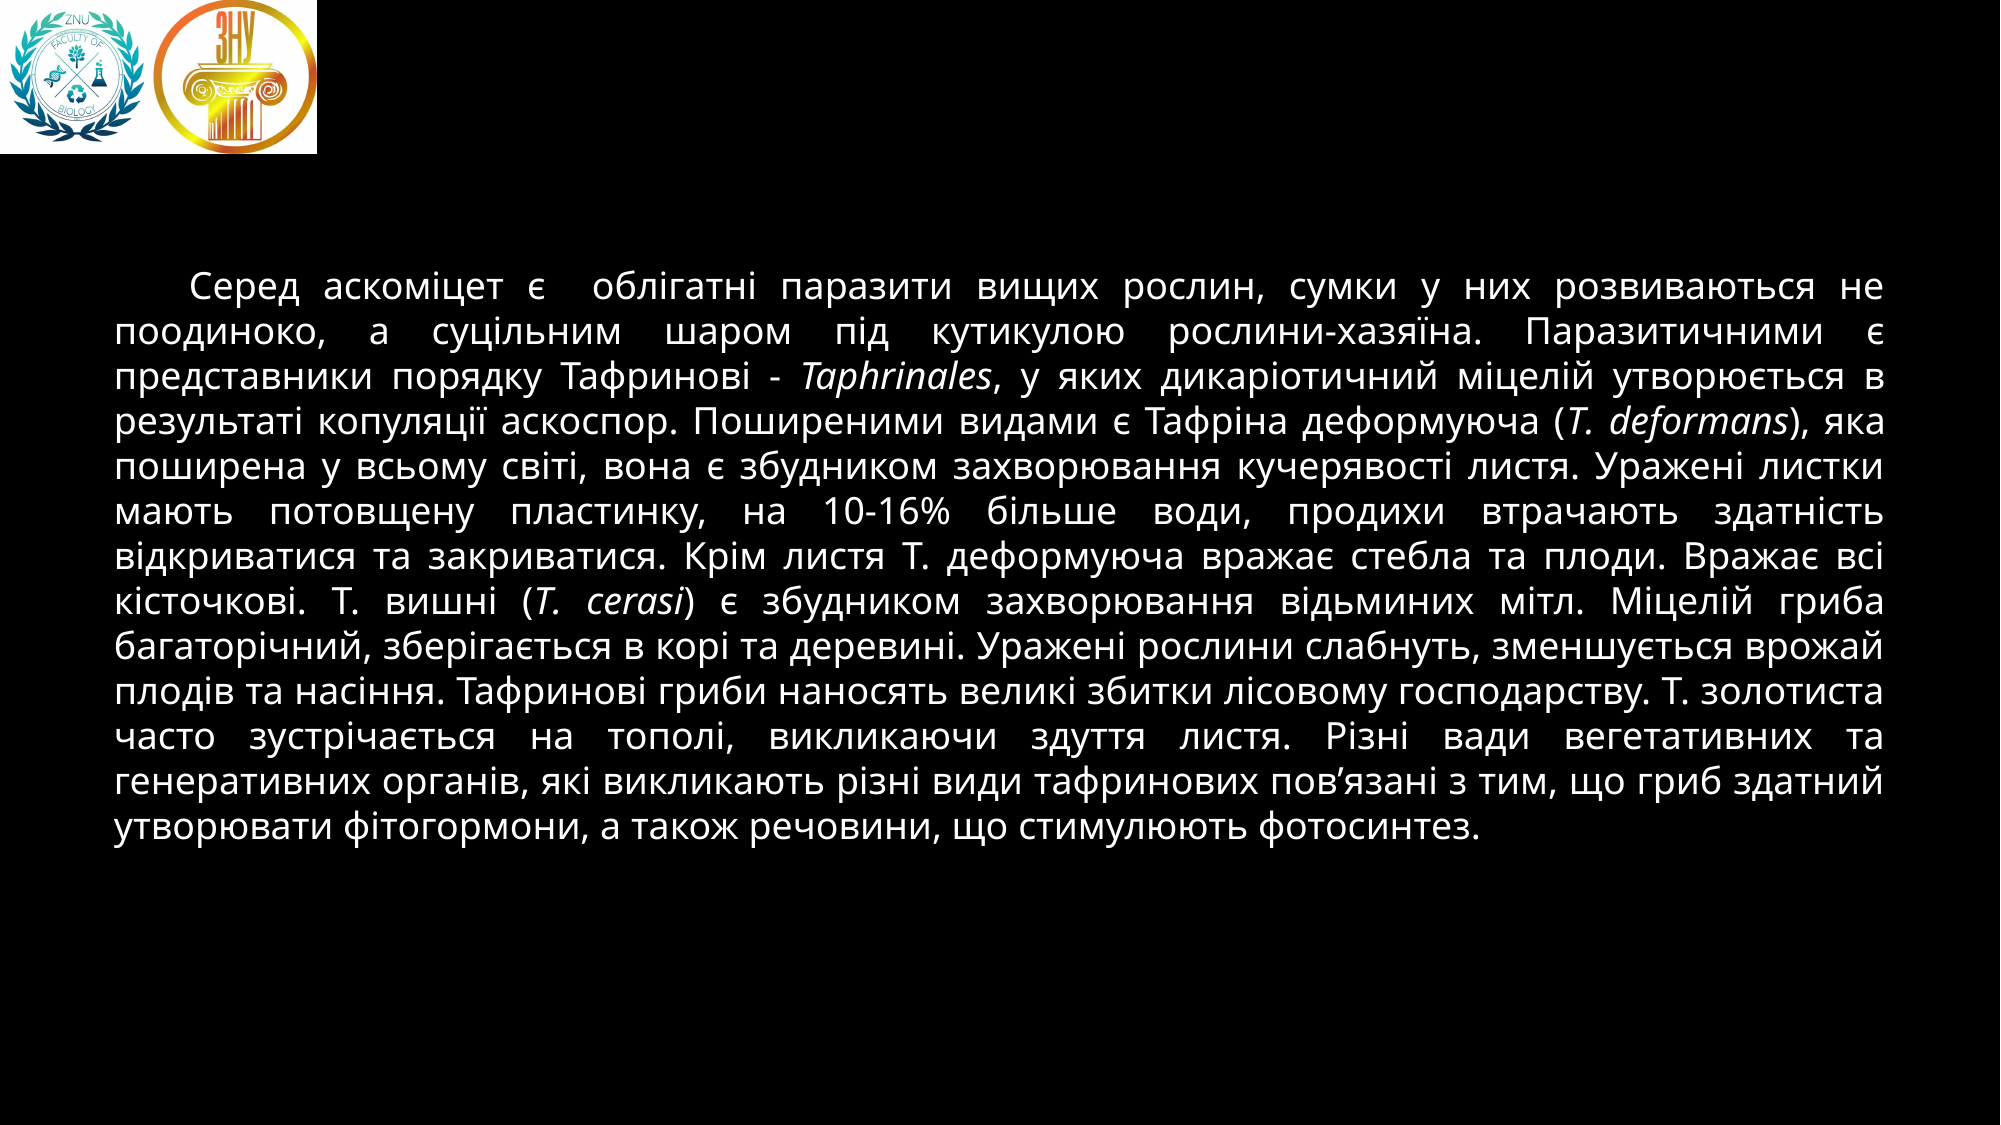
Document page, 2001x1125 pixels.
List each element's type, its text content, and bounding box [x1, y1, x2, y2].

picture [0, 0, 317, 154]
text_box Серед аскоміцет є облігатні паразити вищих рослин, сумки у них розвиваються не поодиноко, а суцільним шаром під кутикулою рослини-хазяїна. Паразитичними є представники порядку Тафринові - Taphrinales, у яких дикаріотичний міцелій утворюється в результаті копуляції аскоспор. Поширеними видами є Тафріна деформуюча (T. deformans), яка поширена у всьому світі, вона є збудником захворювання кучерявості листя. Уражені листки мають потовщену пластинку, на 10-16% більше води, продихи втрачають здатність відкриватися та закриватися. Крім листя Т. деформуюча вражає стебла та плоди. Вражає всі кісточкові. Т. вишні (T. cerasi) є збудником захворювання відьминих мітл. Міцелій гриба багаторічний, зберігається в корі та деревині. Уражені рослини слабнуть, зменшується врожай плодів та насіння. Тафринові гриби наносять великі збитки лісовому господарству. Т. золотиста часто зустрічається на тополі, викликаючи здуття листя. Різні вади вегетативних та генеративних органів, які викликають різні види тафринових пов’язані з тим, що гриб здатний утворювати фітогормони, а також речовини, що стимулюють фотосинтез. [99, 254, 1901, 855]
